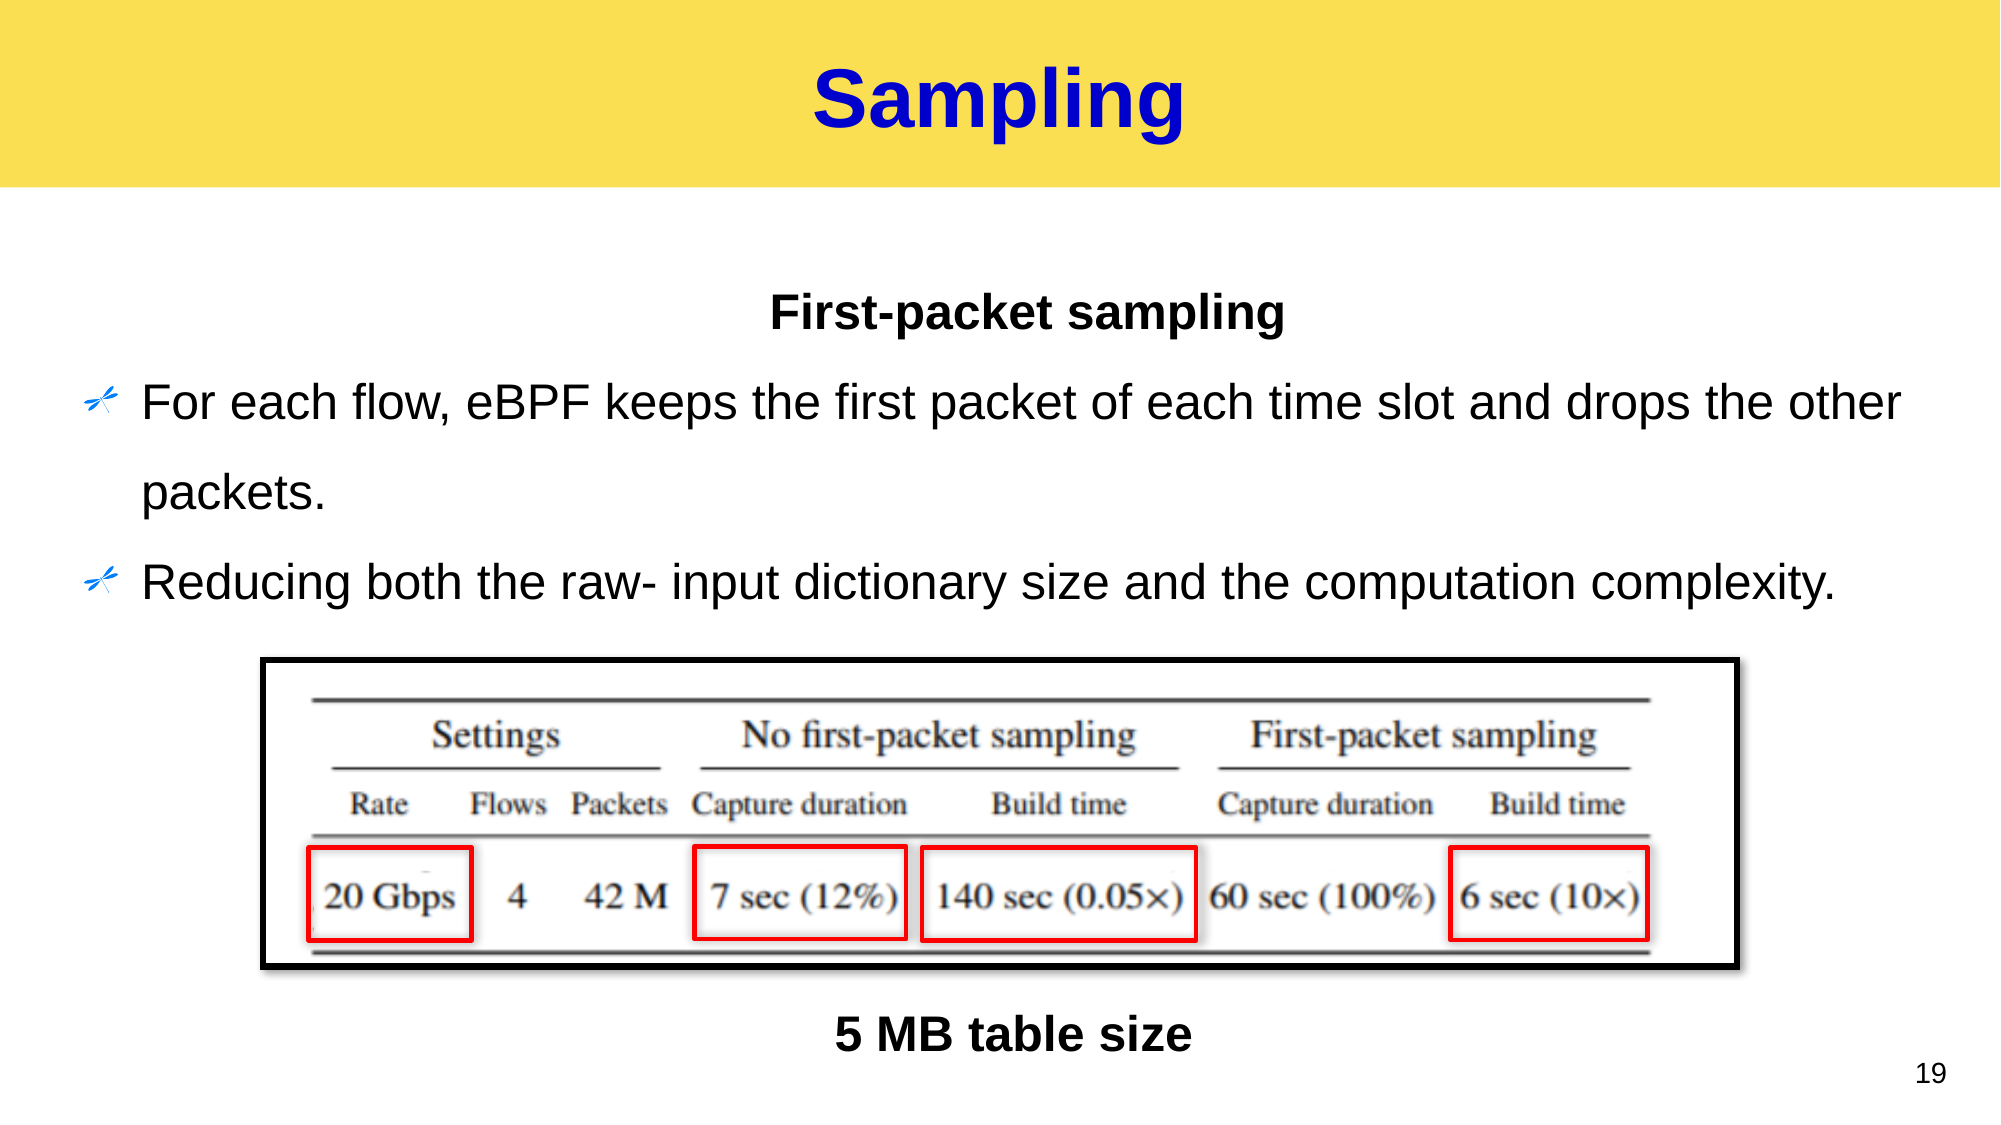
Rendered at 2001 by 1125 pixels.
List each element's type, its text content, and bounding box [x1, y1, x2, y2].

text_box First-packet sampling For each flow, eBPF keeps the first packet of each time slot and drops the other packets. Reducing both the raw- input dictionary size and the computation complexity. [13, 242, 1987, 609]
picture [84, 566, 114, 593]
picture [84, 386, 114, 413]
title Sampling [0, 0, 2000, 188]
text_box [265, 662, 1735, 1055]
